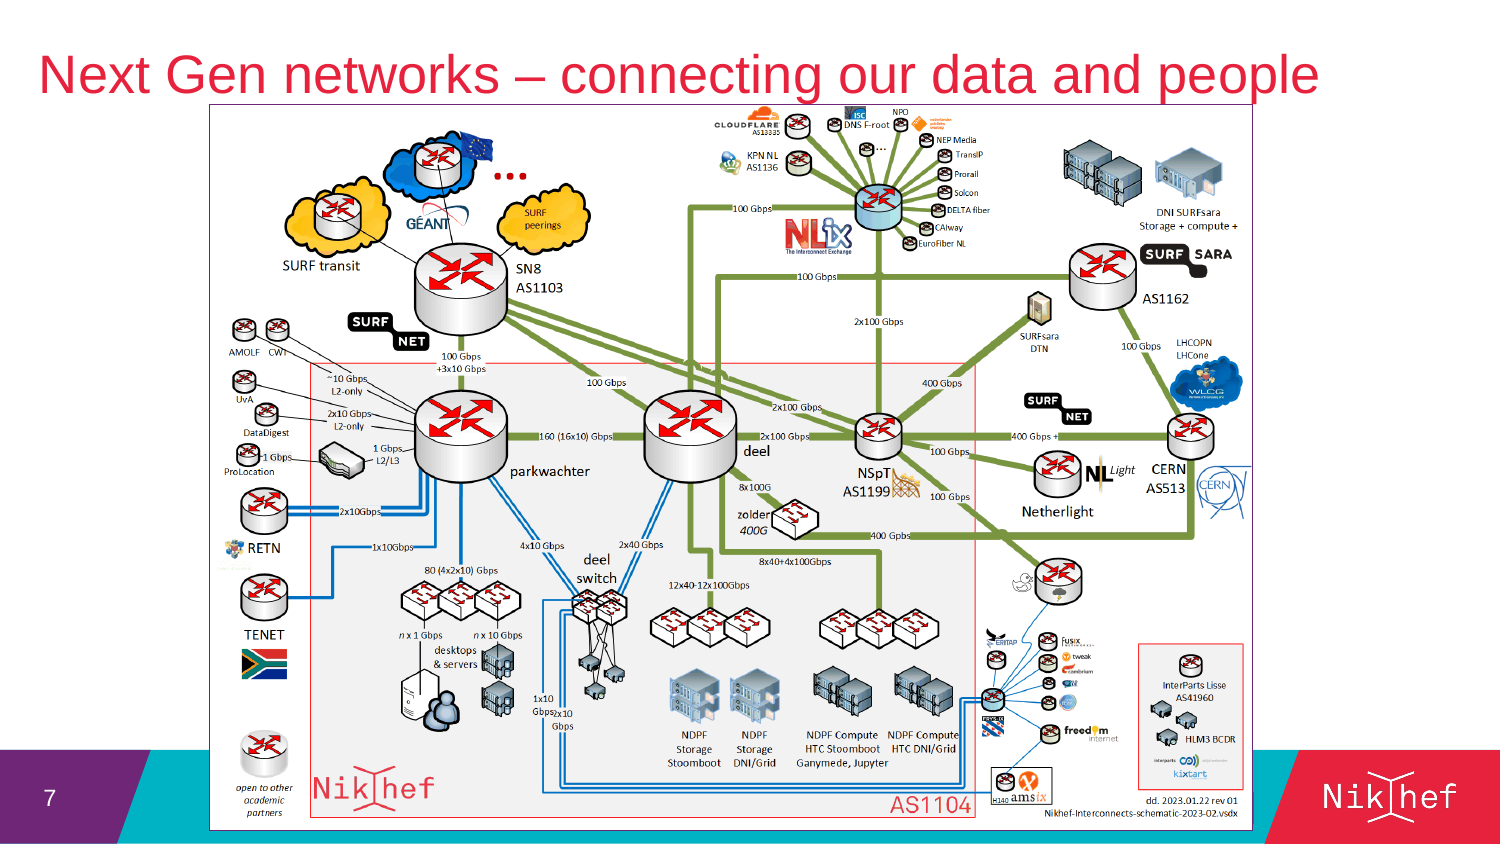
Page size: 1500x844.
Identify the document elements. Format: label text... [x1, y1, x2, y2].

slide_number 7 [42, 782, 73, 812]
picture [1324, 771, 1456, 823]
picture [209, 104, 1254, 831]
list Next Gen networks – connecting our data and people [38, 38, 1462, 106]
